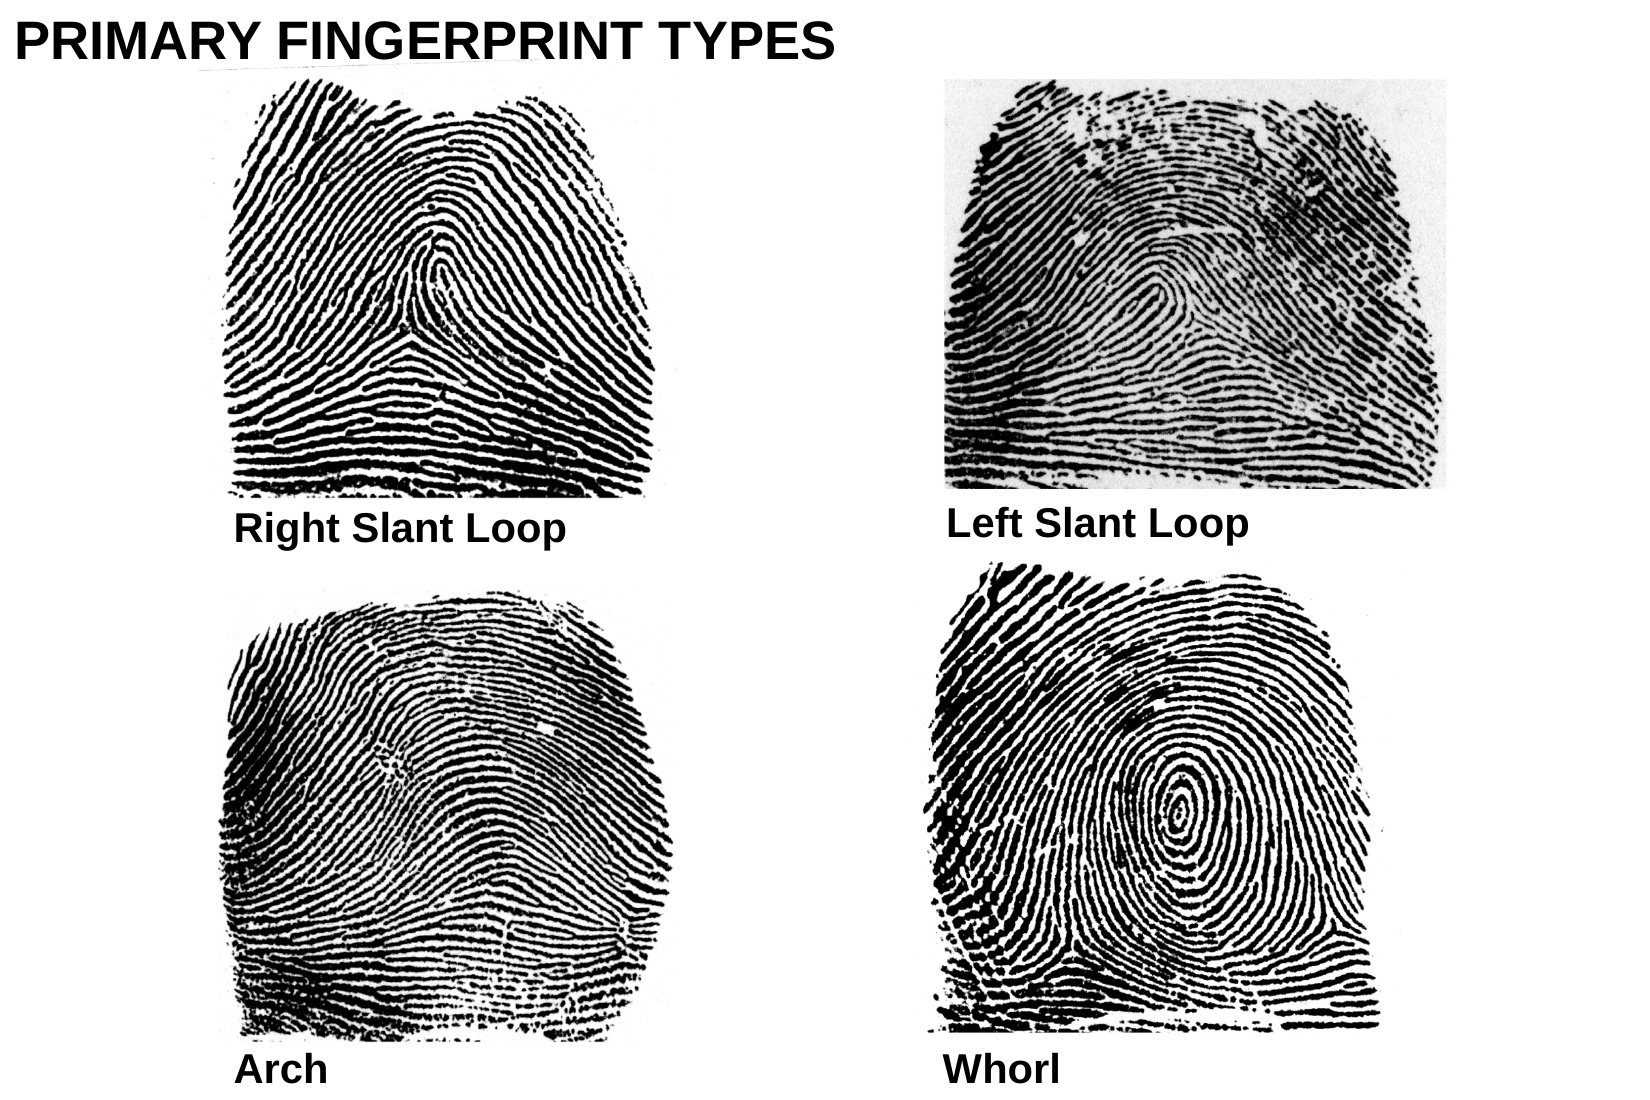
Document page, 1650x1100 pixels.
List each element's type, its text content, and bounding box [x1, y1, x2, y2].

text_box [878, 533, 1430, 1100]
text_box PRIMARY FINGERPRINT TYPES [0, 0, 854, 78]
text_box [919, 76, 1471, 554]
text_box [198, 54, 677, 559]
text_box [194, 574, 697, 1100]
